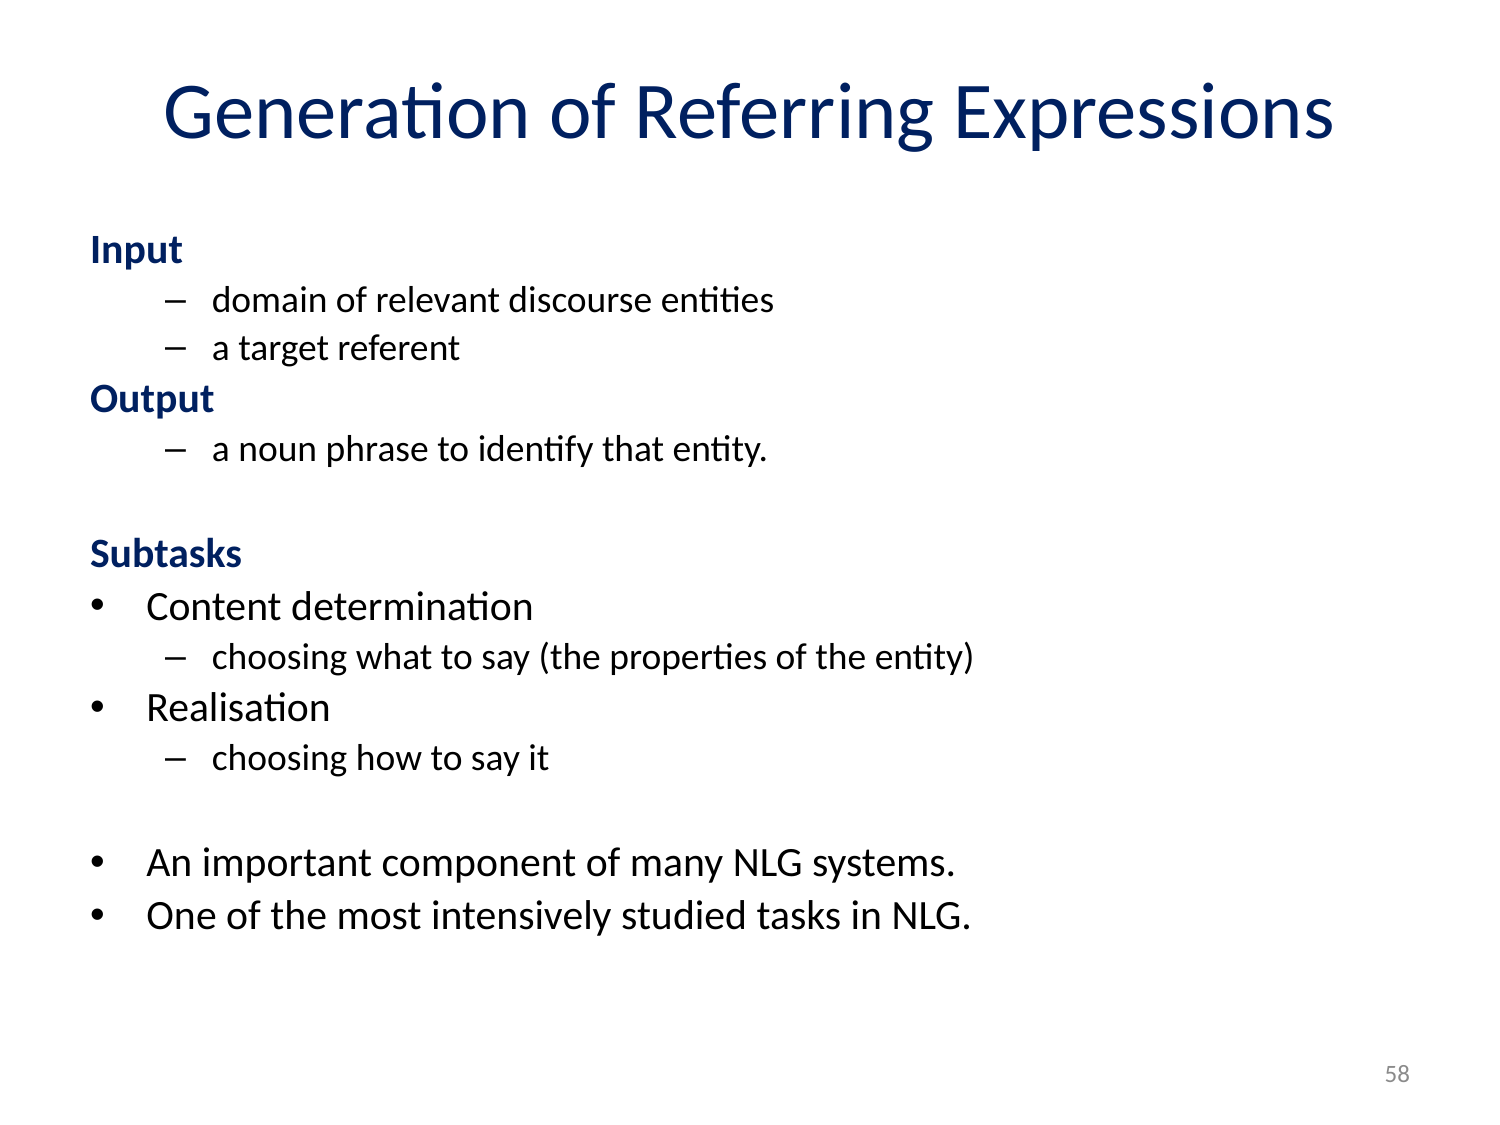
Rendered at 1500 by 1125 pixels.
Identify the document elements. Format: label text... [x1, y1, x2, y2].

title Generation of Referring Expressions [75, 12, 1425, 200]
list Input domain of relevant discourse entities a target referent Output a noun phrase to identify that entity. Subtasks Content determination choosing what to say (the properties of the entity) Realisation choosing how to say it An important component of many NLG systems. One of the most intensively studied tasks in NLG. [75, 220, 1459, 1006]
slide_number 58 [1074, 1042, 1425, 1103]
